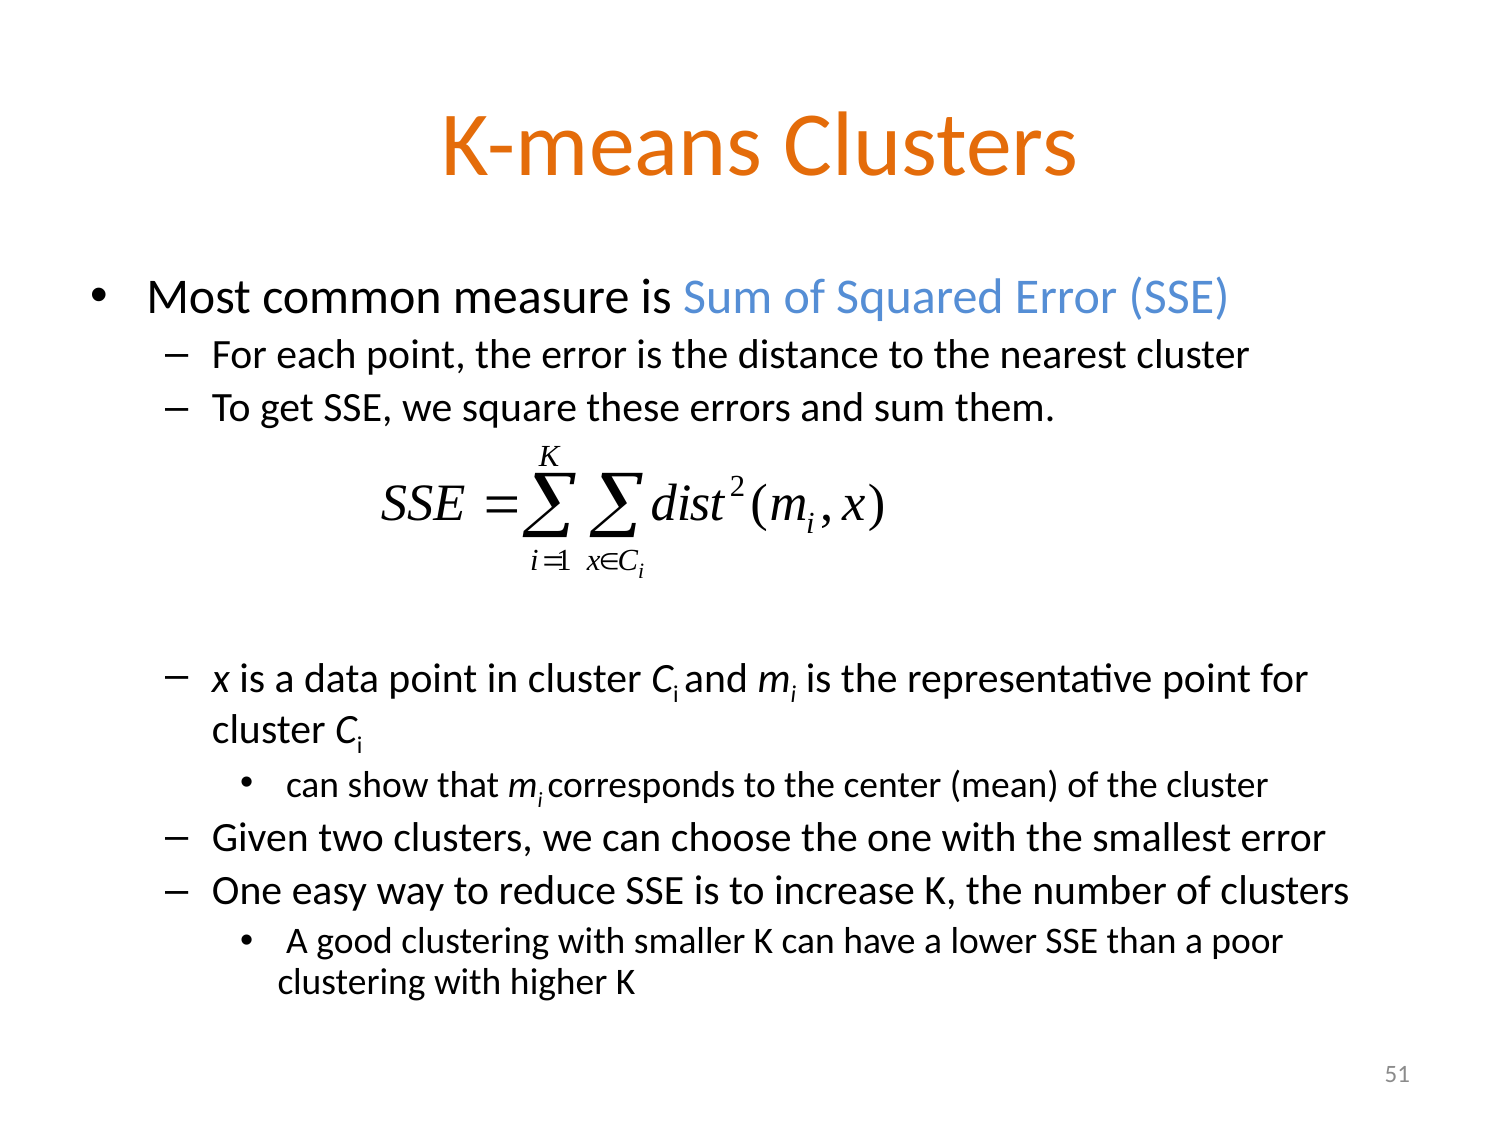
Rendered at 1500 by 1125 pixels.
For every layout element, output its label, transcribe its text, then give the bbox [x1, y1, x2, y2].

title K-means Clusters [75, 45, 1425, 233]
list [371, 432, 894, 591]
slide_number 51 [1074, 1042, 1425, 1103]
list Most common measure is Sum of Squared Error (SSE) For each point, the error is the distance to the nearest cluster To get SSE, we square these errors and sum them. x is a data point in cluster Ci and mi is the representative point for cluster Ci can show that mi corresponds to the center (mean) of the cluster Given two clusters, we can choose the one with the smallest error One easy way to reduce SSE is to increase K, the number of clusters A good clustering with smaller K can have a lower SSE than a poor clustering with higher K [75, 262, 1425, 1005]
